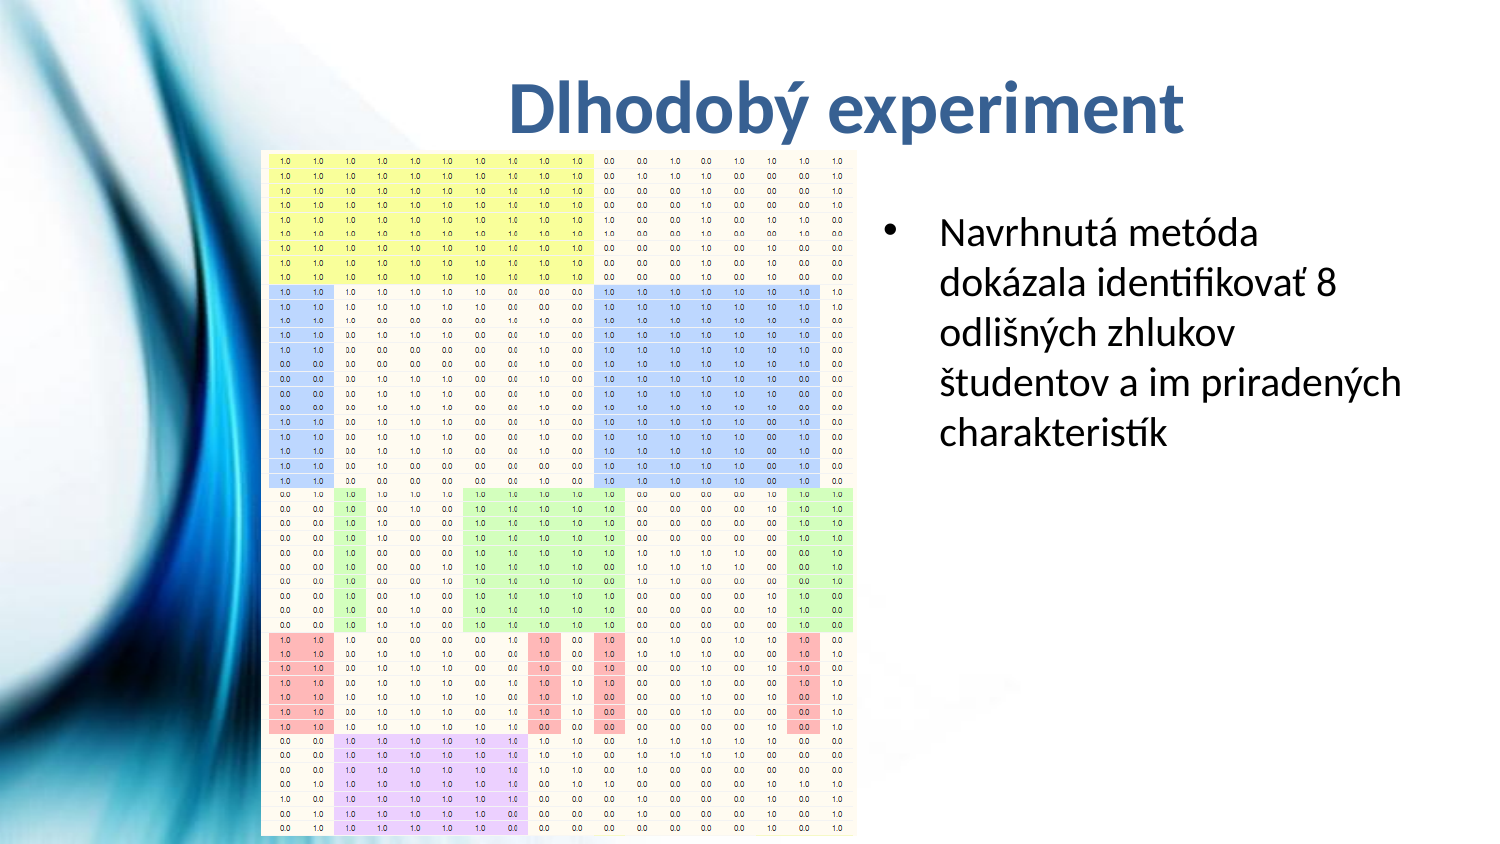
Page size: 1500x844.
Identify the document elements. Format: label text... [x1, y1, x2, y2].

list Navrhnutá metóda dokázala identifikovať 8 odlišných zhlukov študentov a im priradených charakteristík [868, 196, 1425, 824]
title Dlhodobý experiment [269, 33, 1425, 175]
picture [0, 0, 1500, 844]
